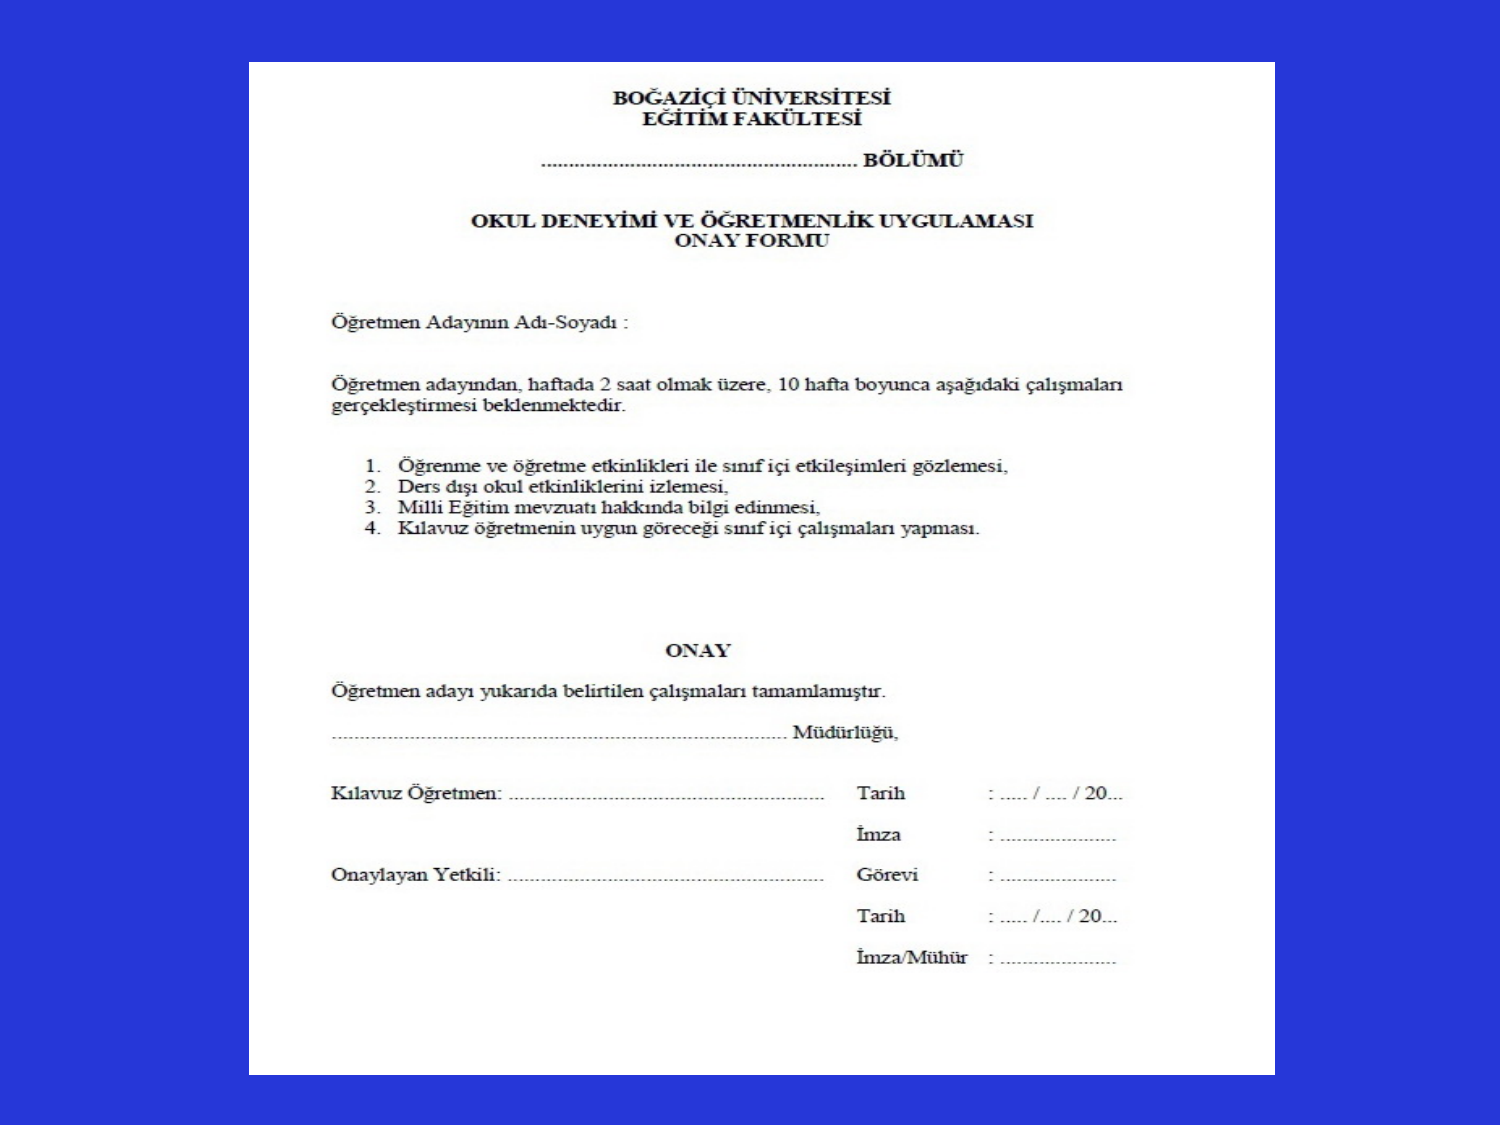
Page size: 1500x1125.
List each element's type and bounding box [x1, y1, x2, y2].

picture [249, 62, 1276, 1076]
